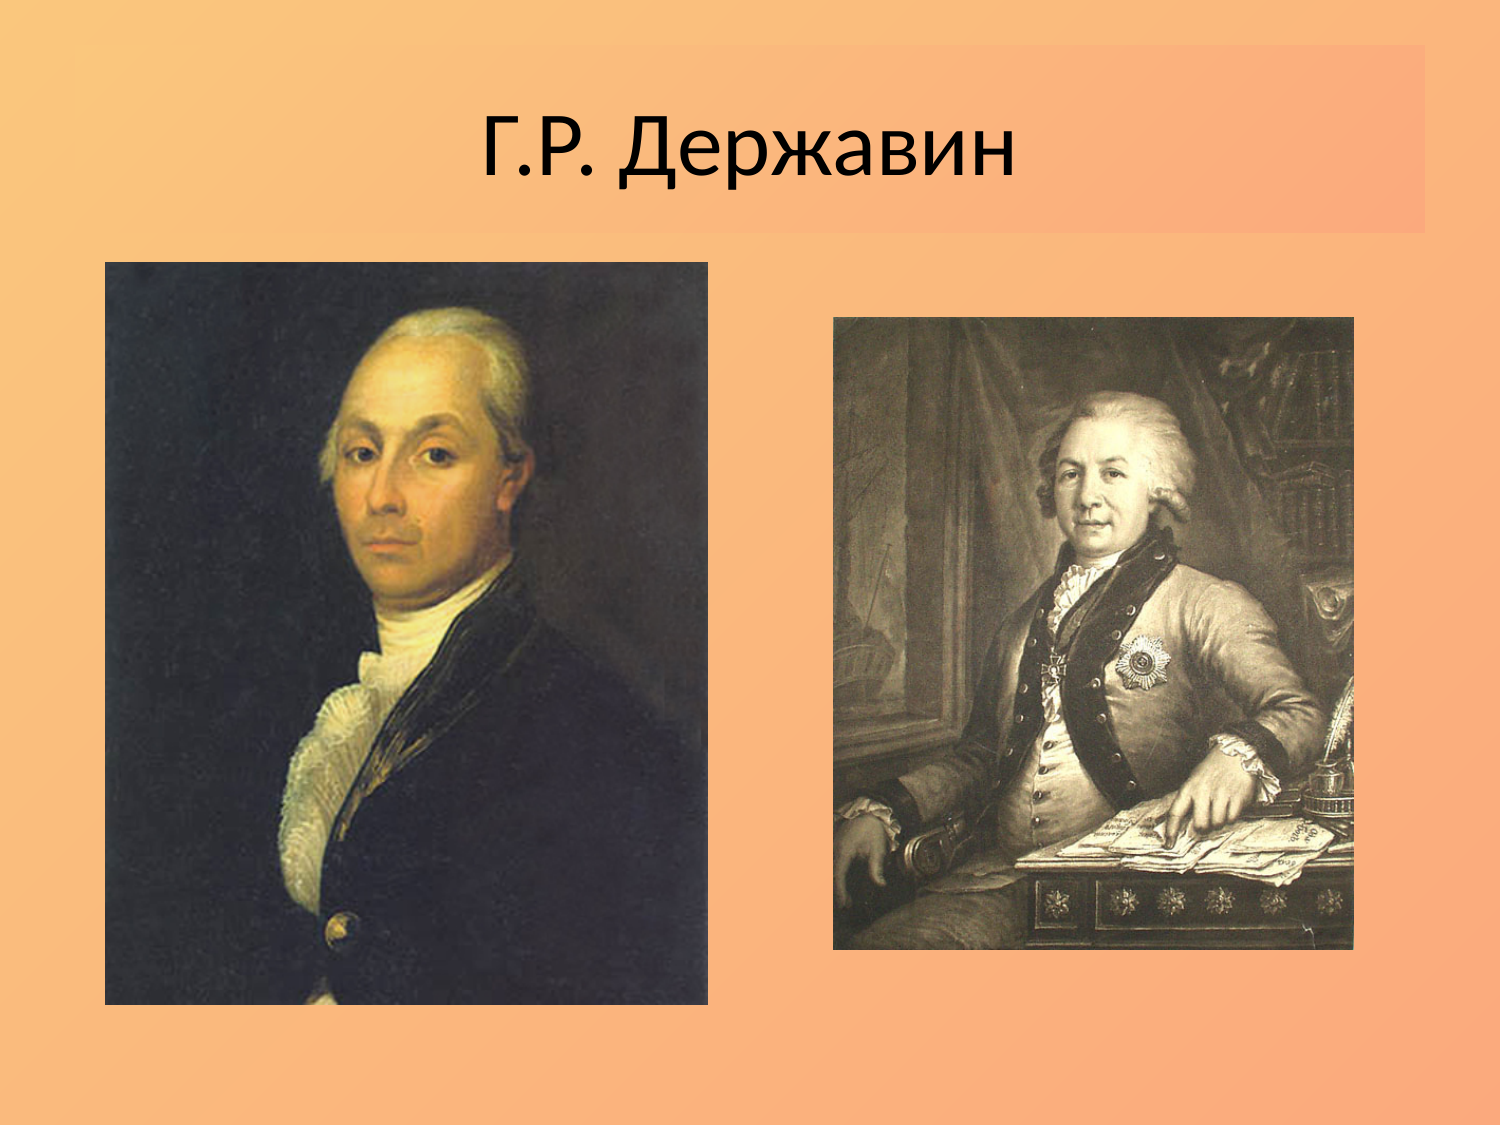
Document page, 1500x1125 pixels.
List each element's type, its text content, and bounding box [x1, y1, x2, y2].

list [833, 317, 1354, 951]
title Г.Р. Державин [75, 45, 1425, 233]
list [104, 262, 708, 1006]
